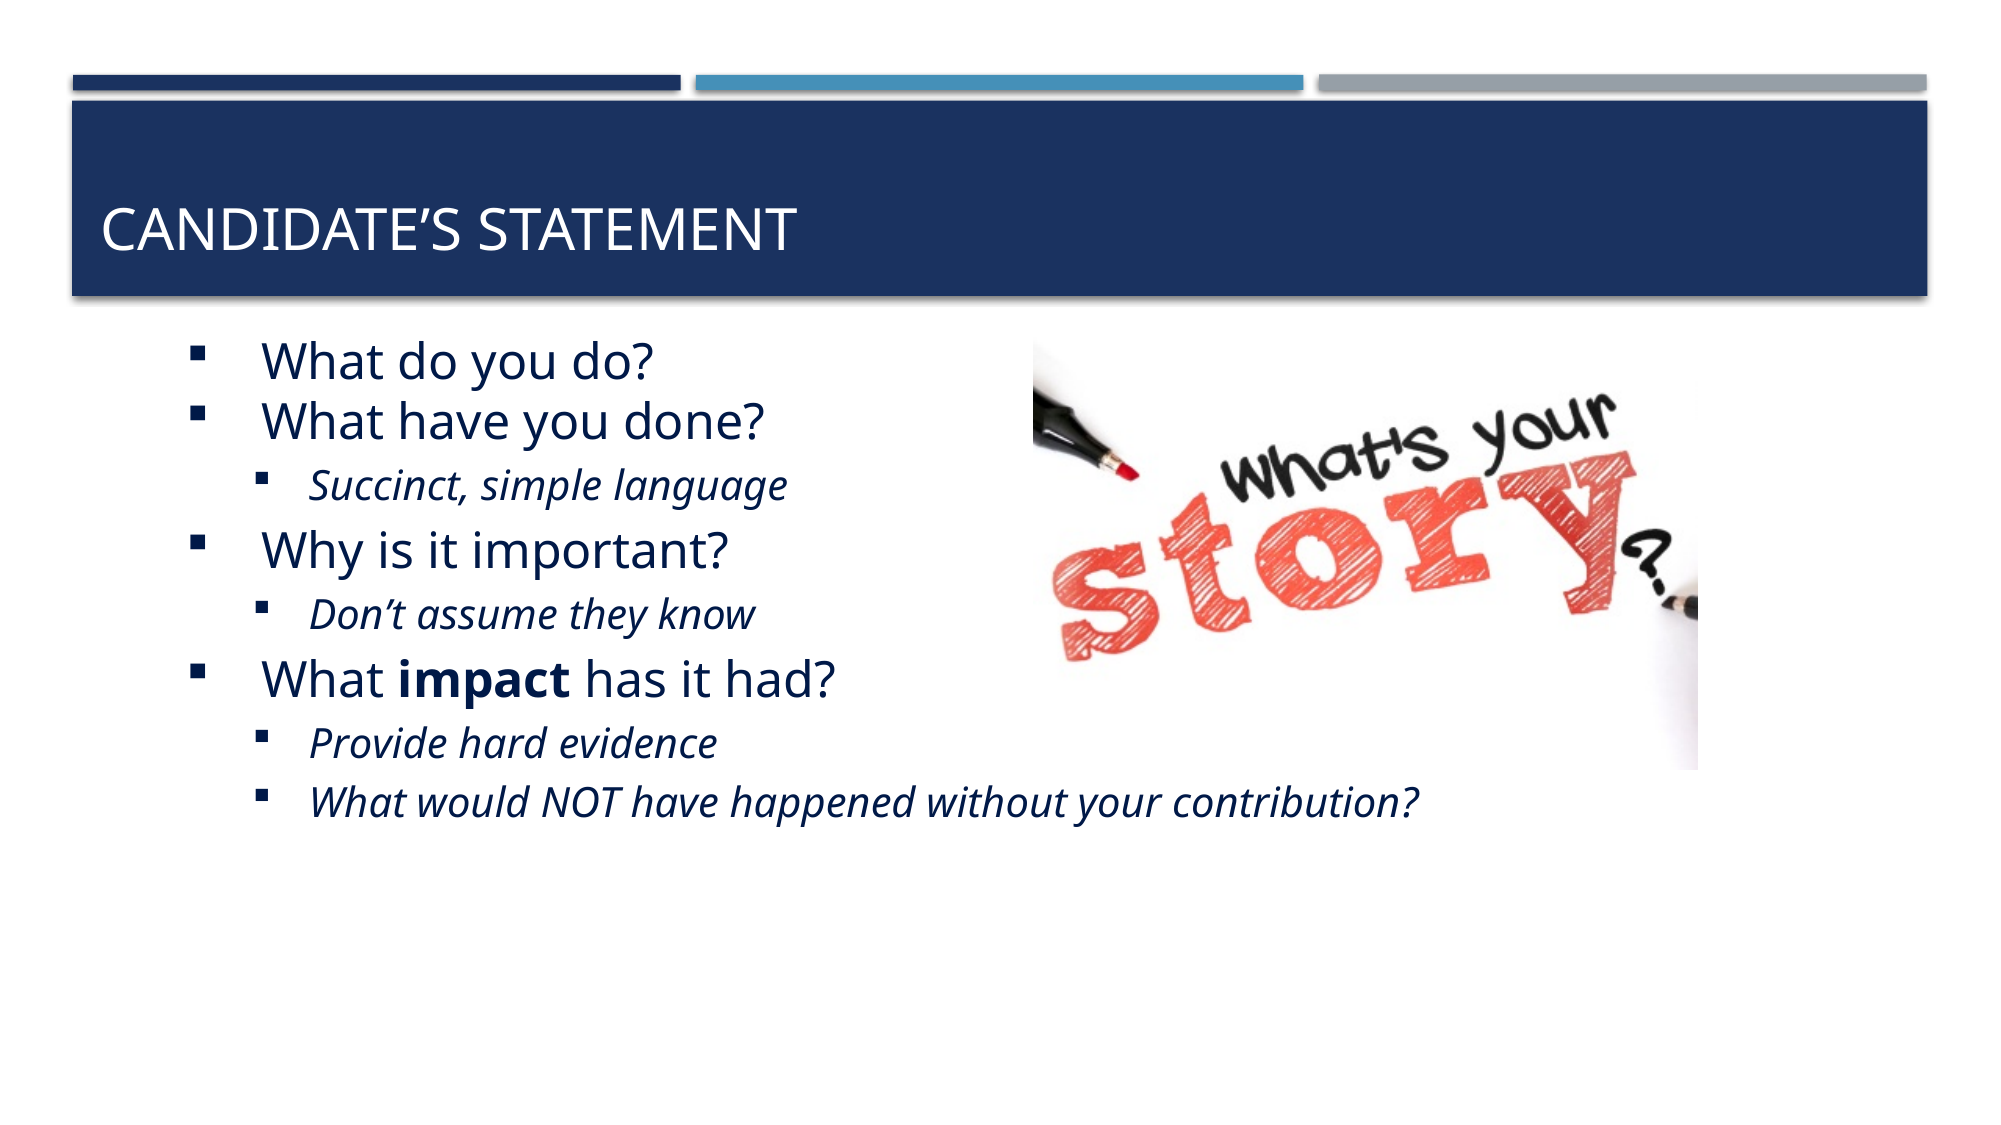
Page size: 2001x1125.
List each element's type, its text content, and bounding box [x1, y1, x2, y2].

picture [1032, 328, 1699, 771]
title Candidate’s Statement [100, 40, 1500, 263]
text_box What do you do? What have you done? Succinct, simple language Why is it important? Don’t assume they know What impact has it had? Provide hard evidence What would NOT have happened without your contribution? [184, 329, 1557, 826]
